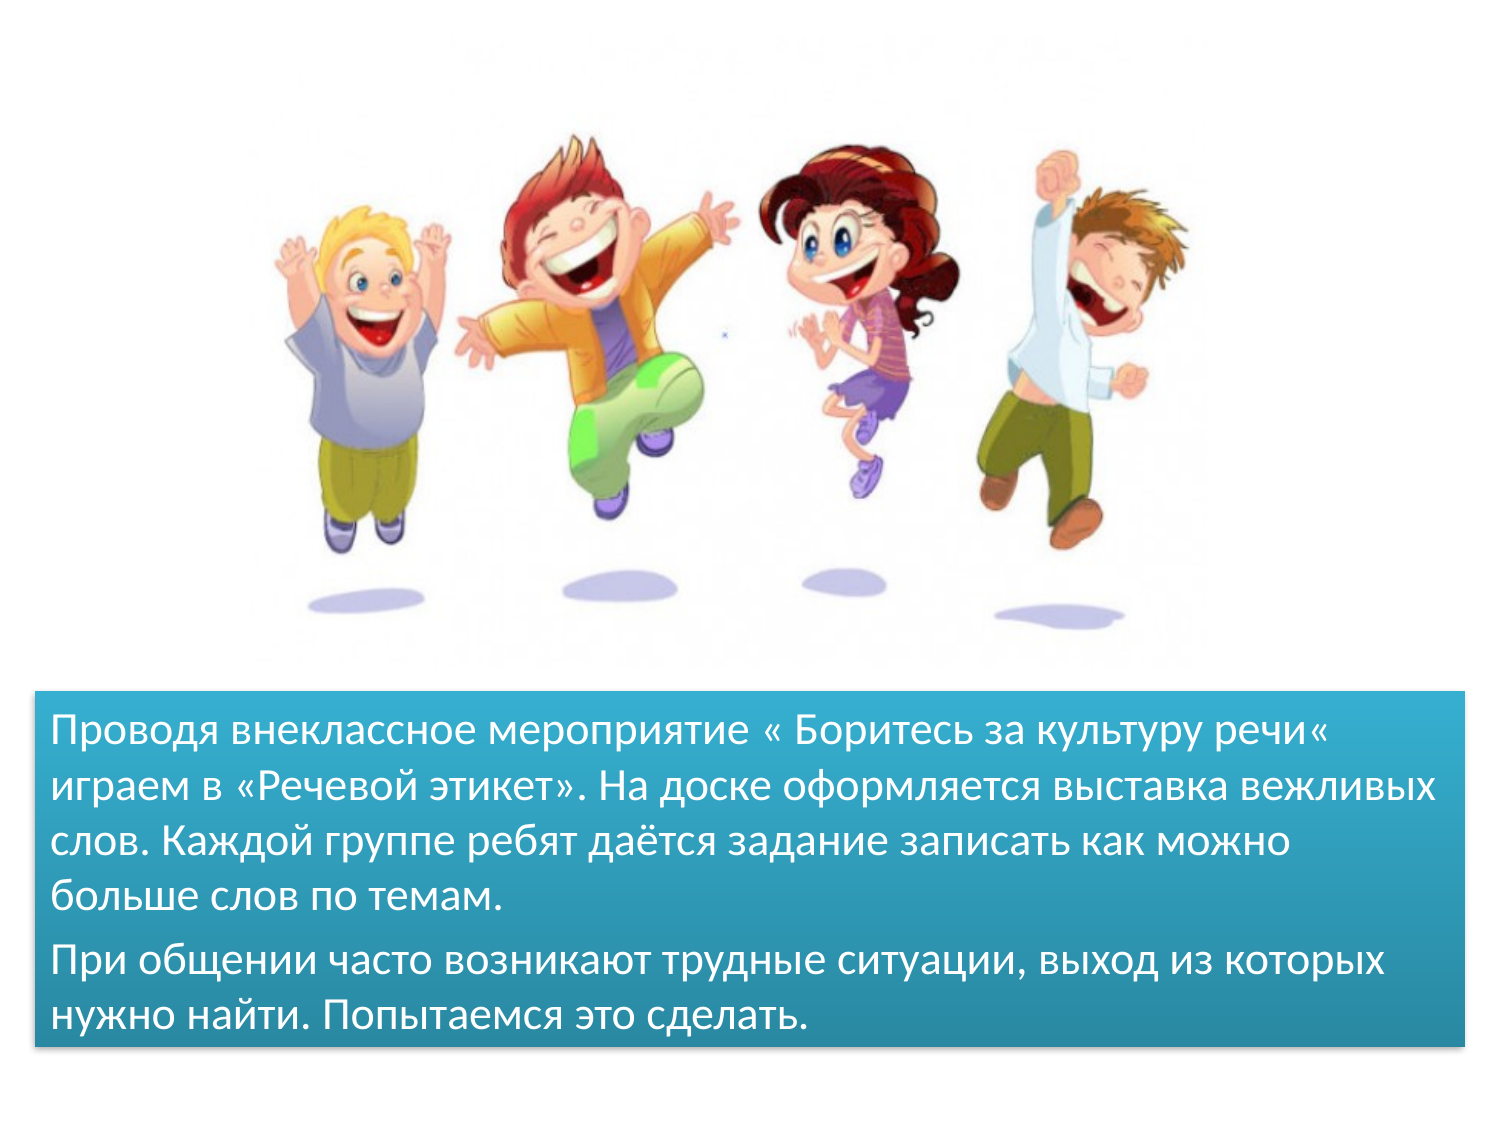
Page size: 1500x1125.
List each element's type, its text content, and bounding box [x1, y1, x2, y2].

picture [245, 35, 1208, 669]
list Проводя внеклассное мероприятие « Боритесь за культуру речи« играем в «Речевой этикет». На доске оформляется выставка вежливых слов. Каждой группе ребят даётся задание записать как можно больше слов по темам. При общении часто возникают трудные ситуации, выход из которых нужно найти. Попытаемся это сделать. [35, 691, 1465, 1047]
